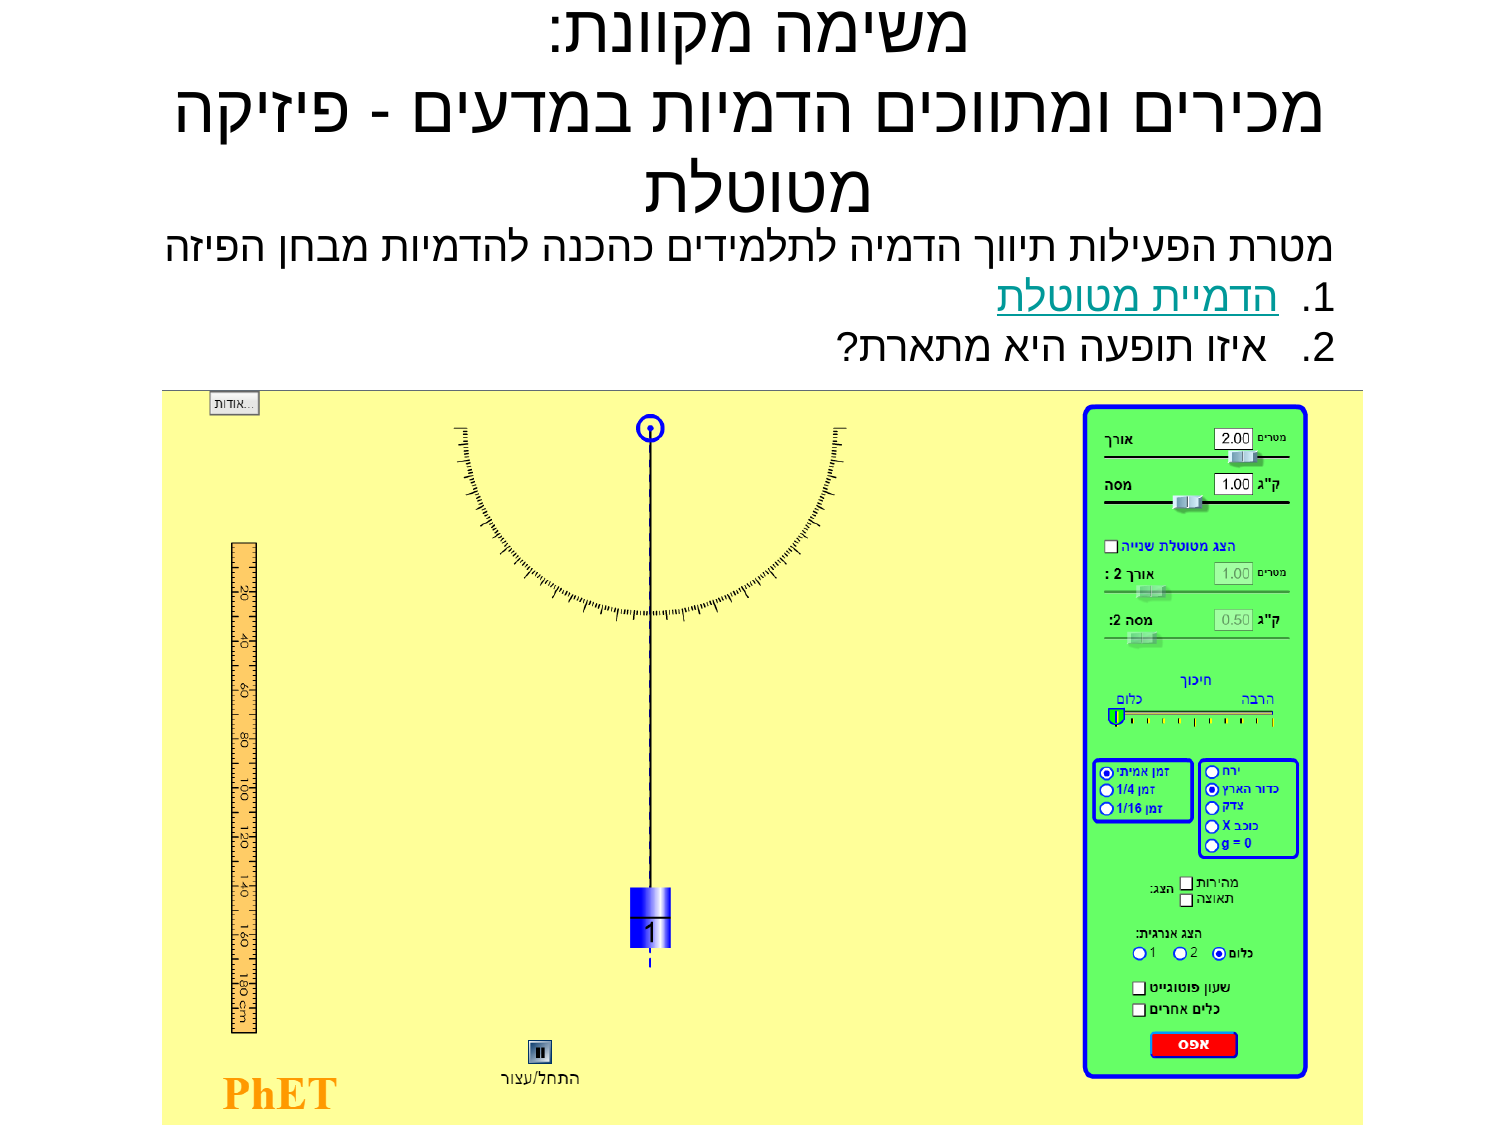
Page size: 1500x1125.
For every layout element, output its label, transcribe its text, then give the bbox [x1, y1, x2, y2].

picture [162, 390, 1363, 1125]
title משימה מקוונת: מכירים ומתווכים הדמיות במדעים - פיזיקה מטוטלת [75, 12, 1425, 200]
text_box מטרת הפעילות תיווך הדמיה לתלמידים כהכנה להדמיות מבחן הפיזה הדמיית מטוטלת איזו תופעה היא מתארת? [87, 212, 1350, 428]
